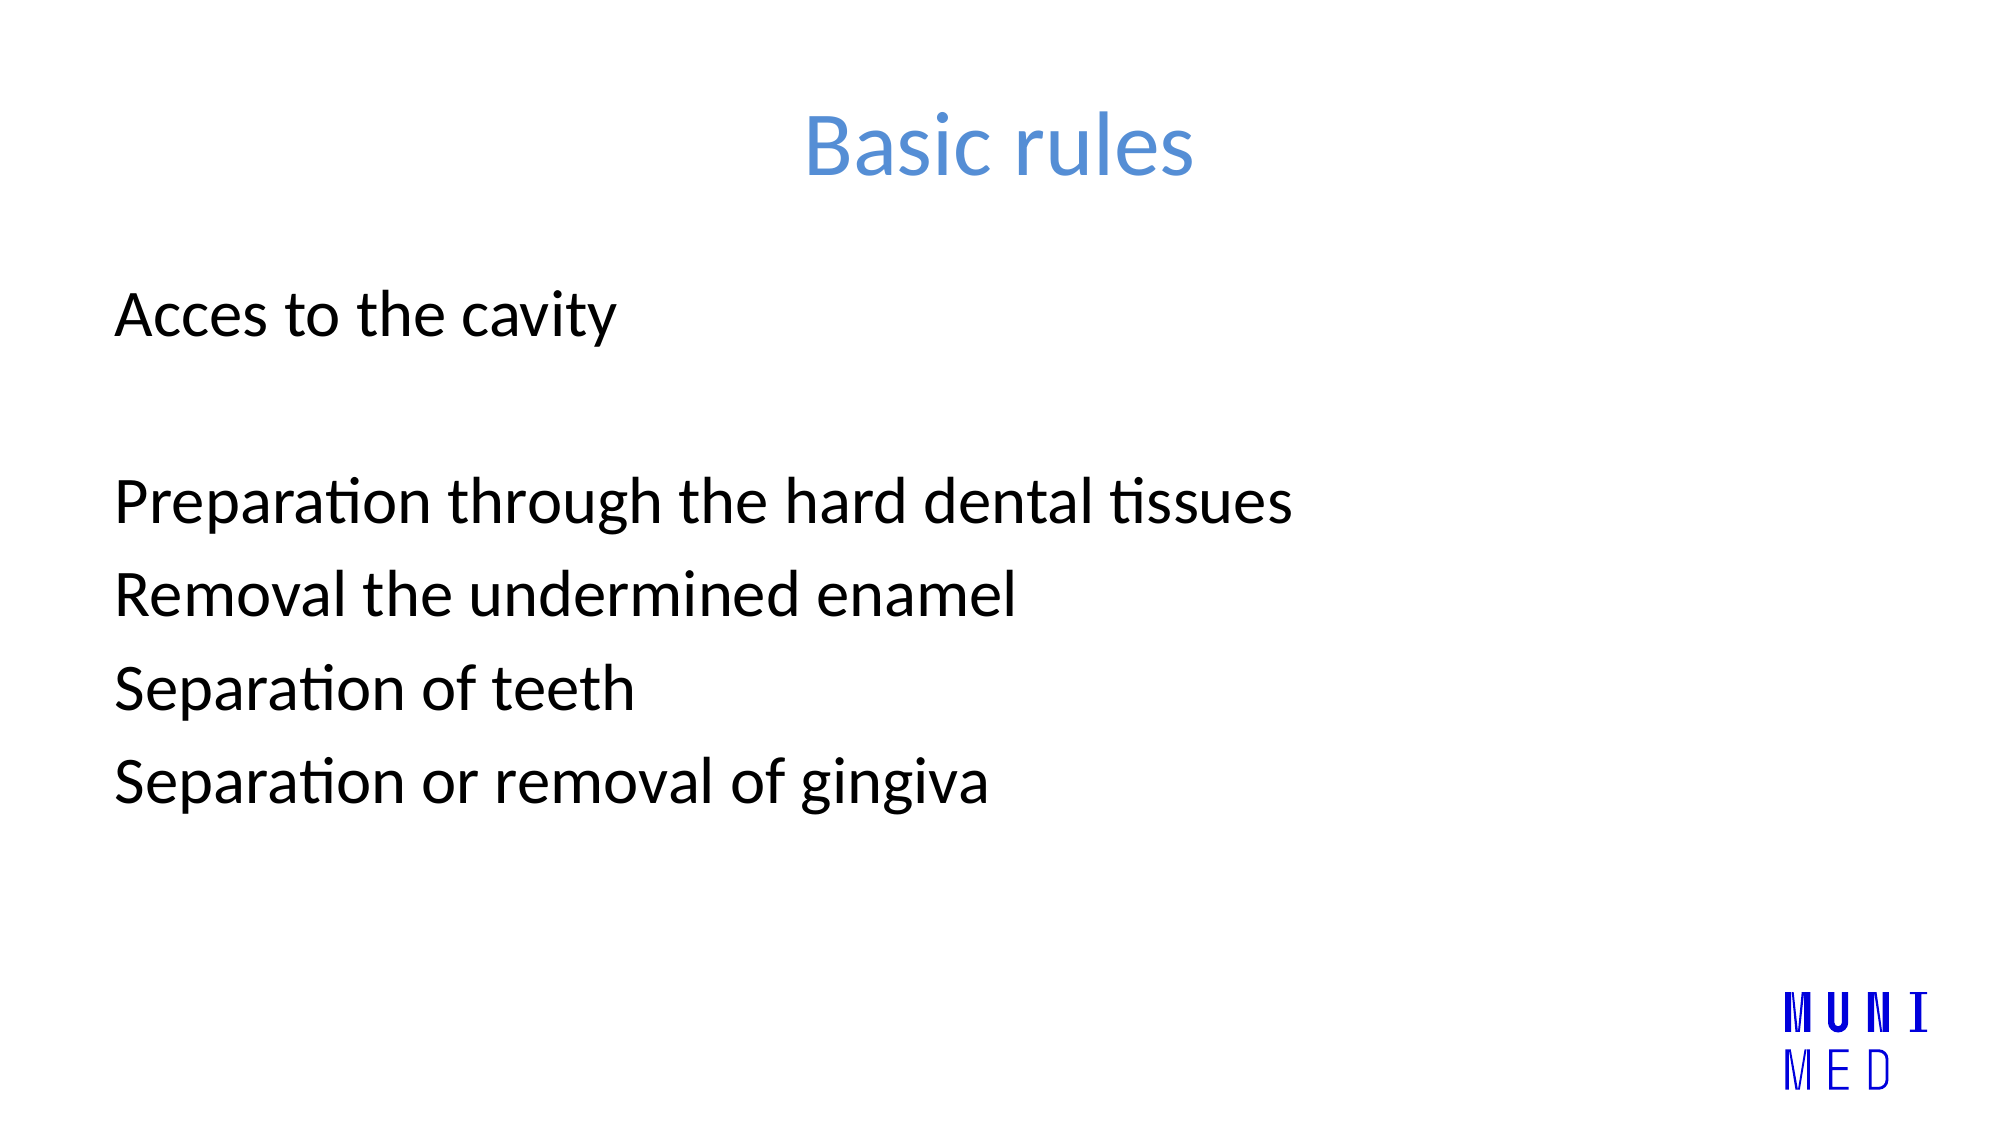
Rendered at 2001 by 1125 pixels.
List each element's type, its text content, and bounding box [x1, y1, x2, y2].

title Basic rules [99, 45, 1900, 233]
list Acces to the cavity Preparation through the hard dental tissues Removal the undermined enamel Separation of teeth Separation or removal of gingiva [99, 262, 1900, 1005]
